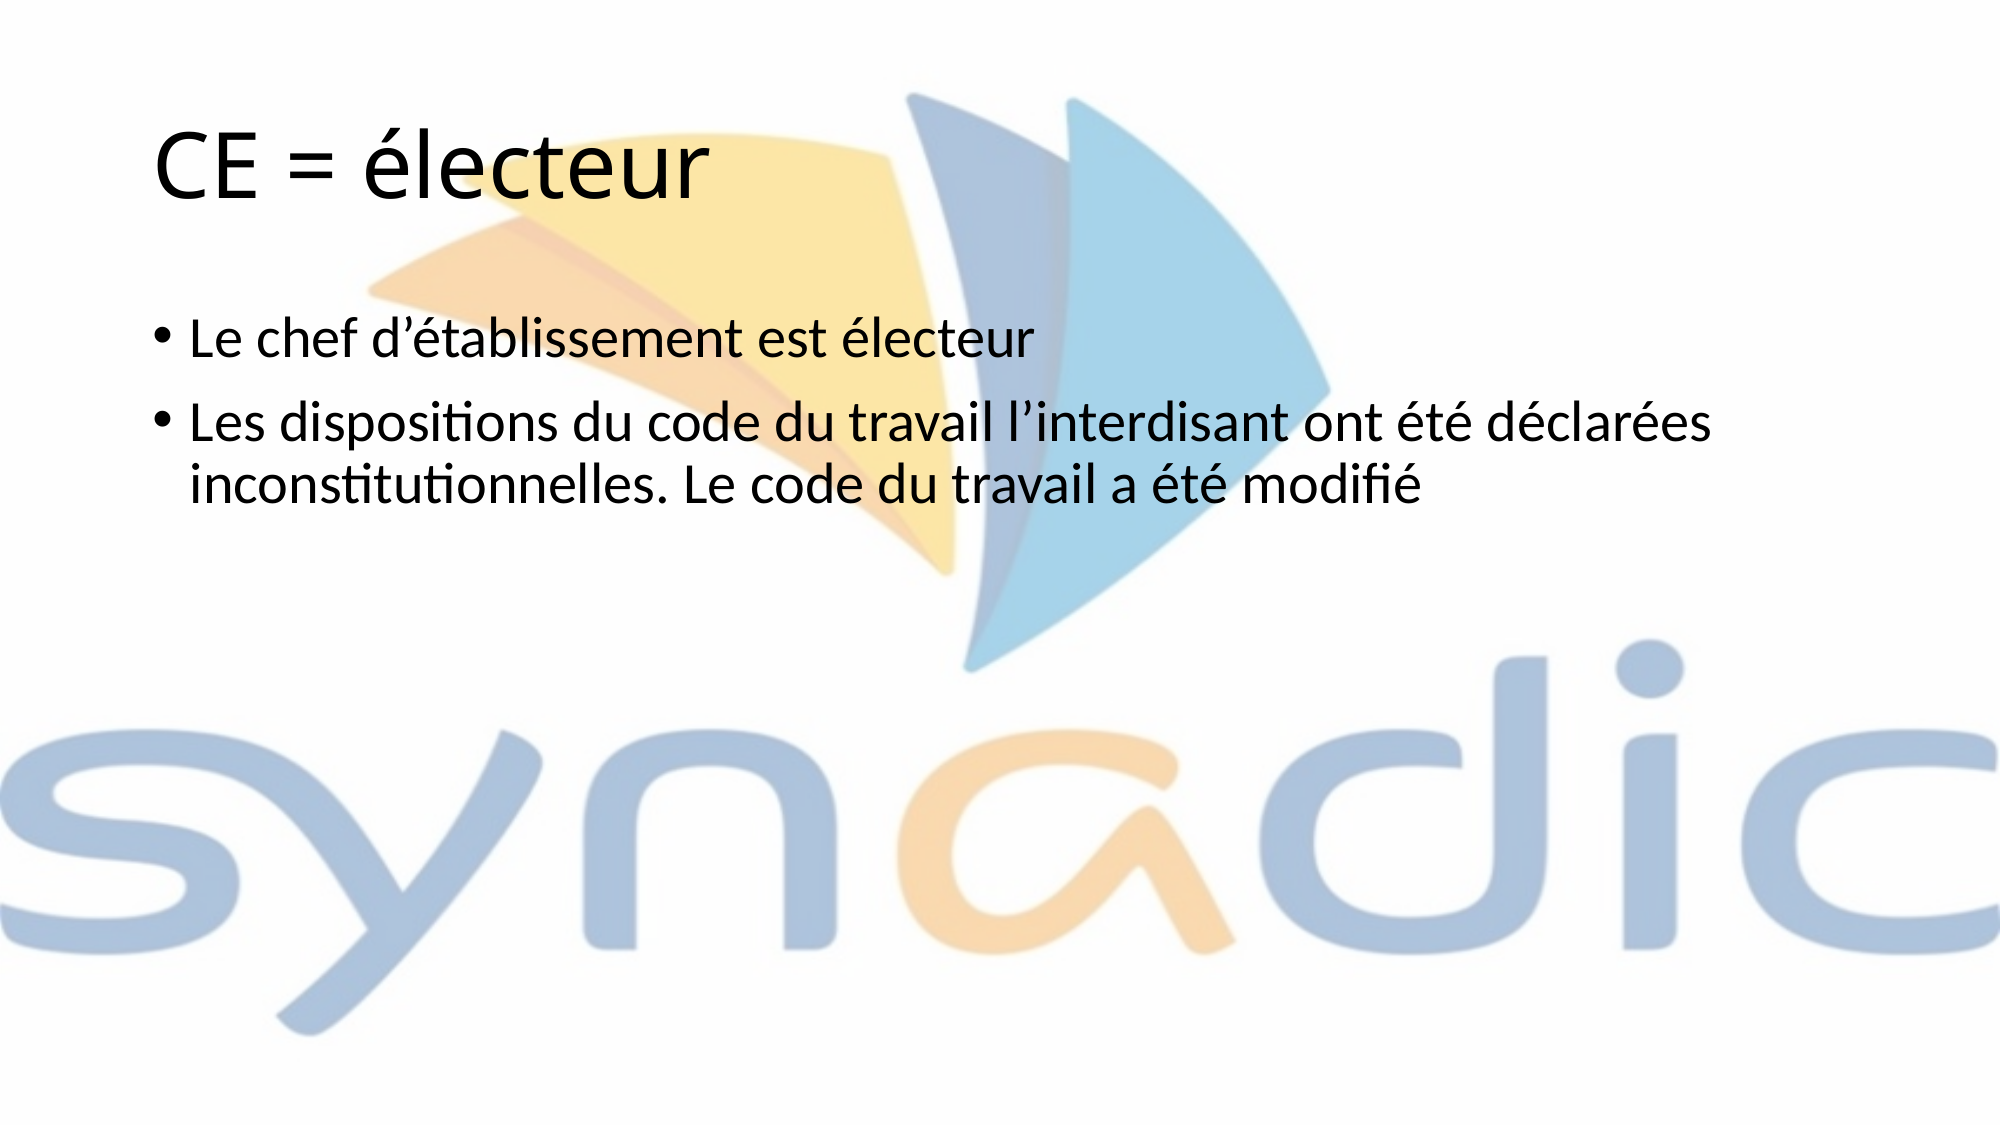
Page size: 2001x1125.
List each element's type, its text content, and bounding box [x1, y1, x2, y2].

list Le chef d’établissement est électeur Les dispositions du code du travail l’interdisant ont été déclarées inconstitutionnelles. Le code du travail a été modifié [137, 299, 1863, 1014]
title CE = électeur [137, 59, 1863, 278]
